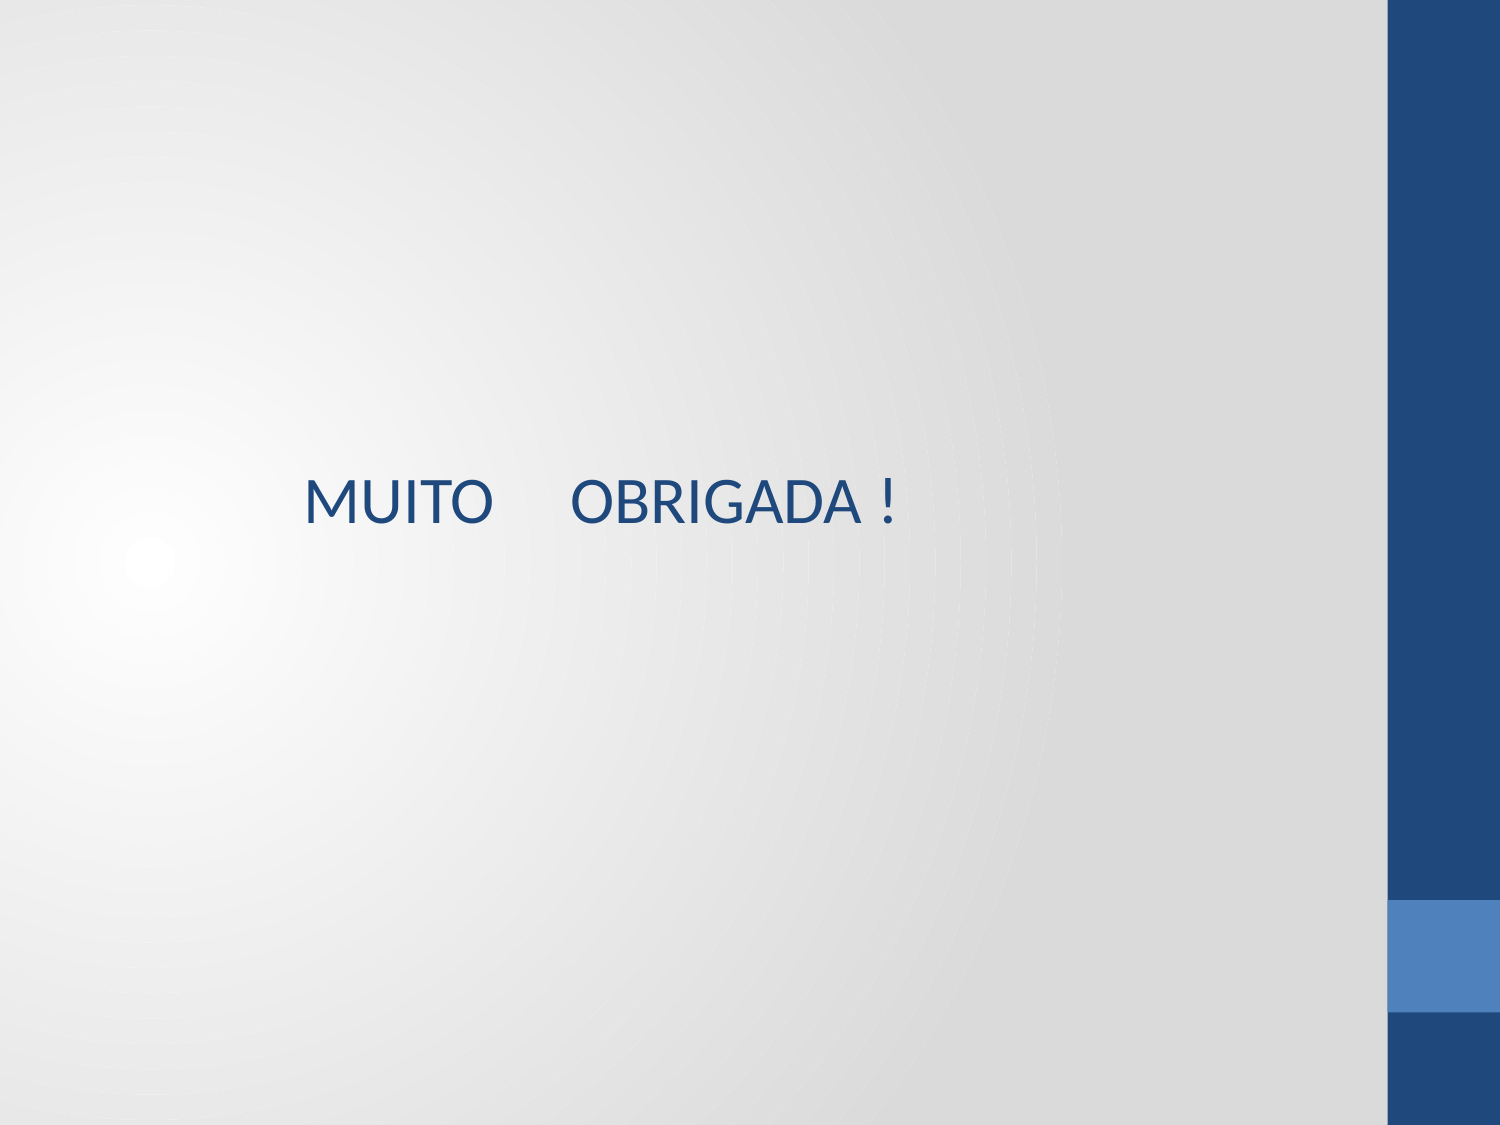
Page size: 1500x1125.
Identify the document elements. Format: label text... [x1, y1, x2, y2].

list MUITO OBRIGADA ! [75, 262, 1325, 1050]
